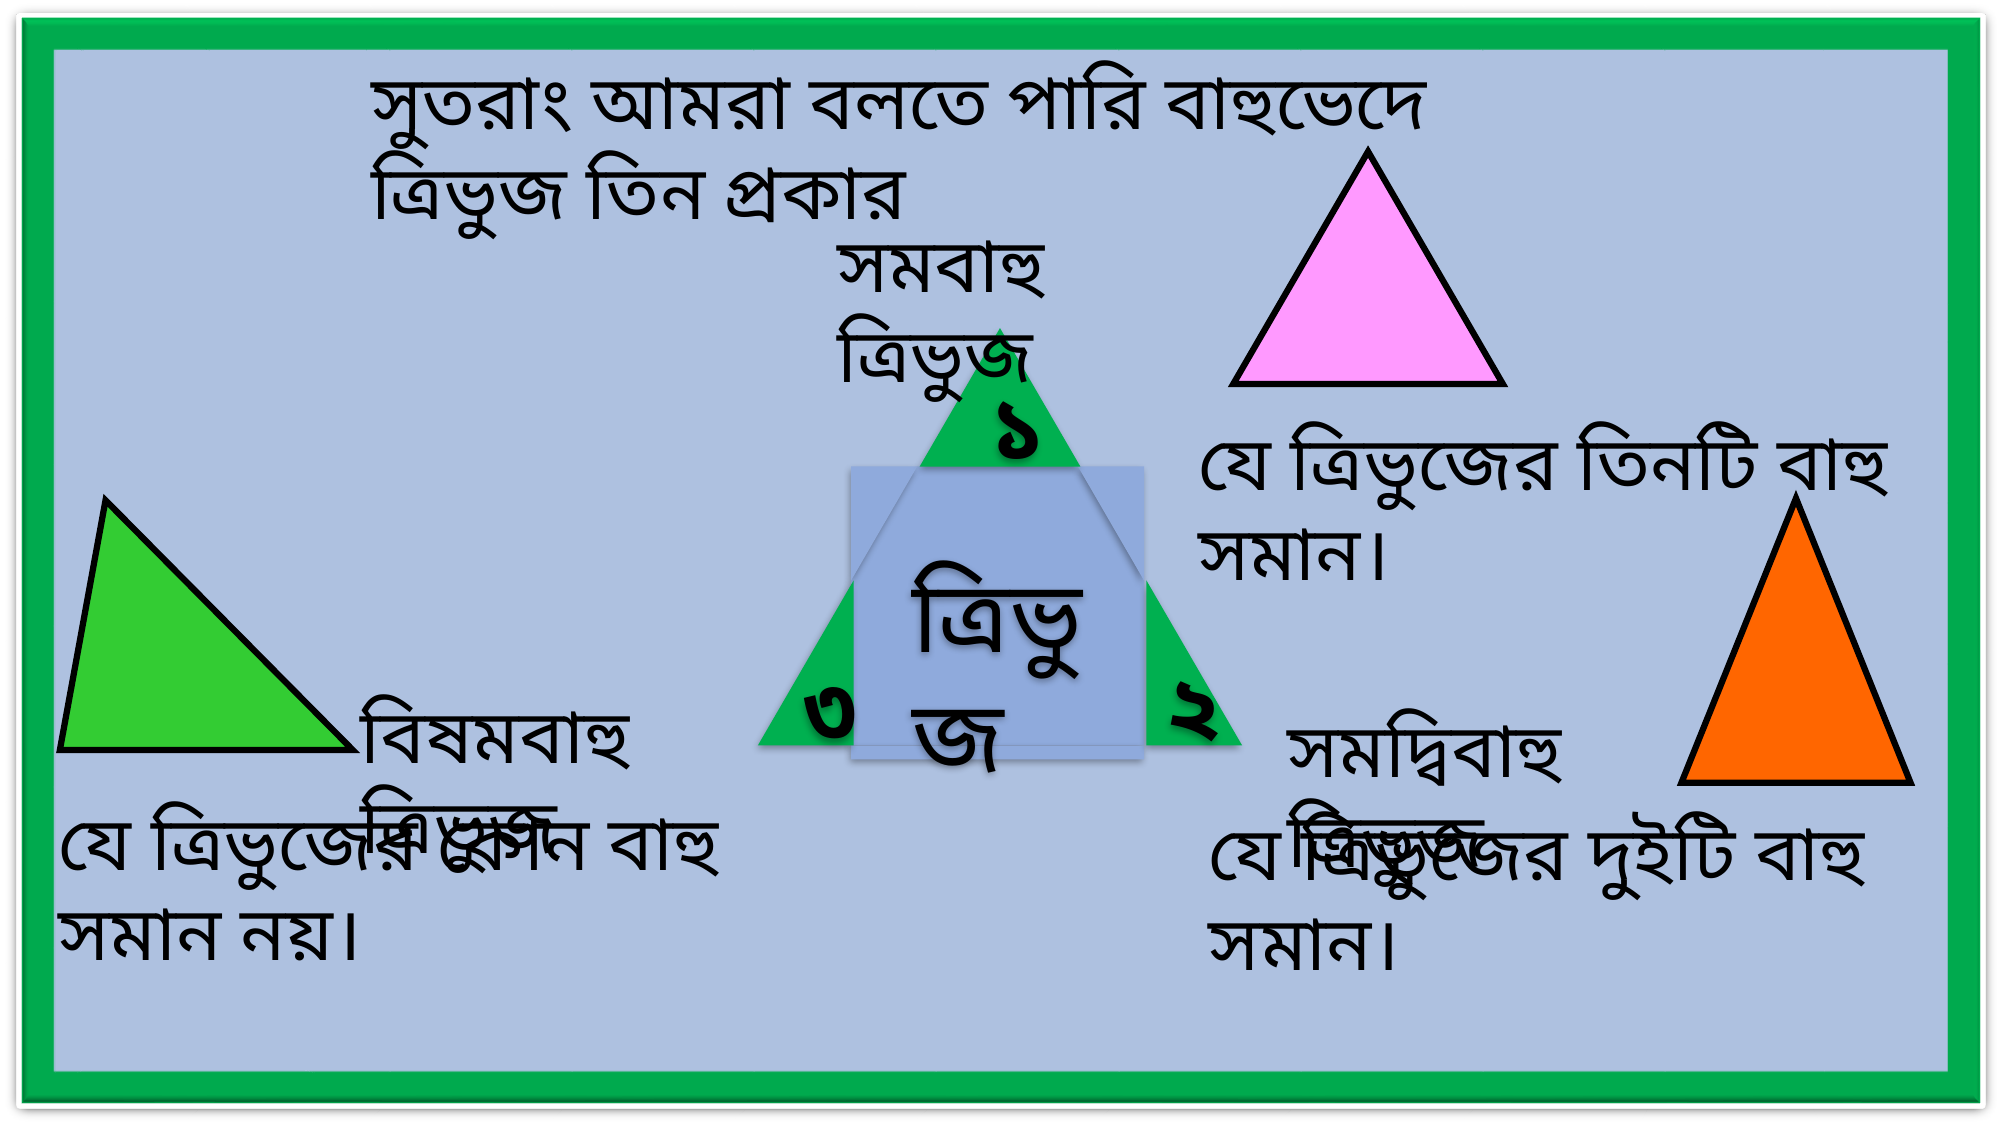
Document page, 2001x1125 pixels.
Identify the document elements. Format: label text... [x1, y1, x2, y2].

text_box যে ত্রিভুজের তিনটি বাহু সমান। [1183, 408, 1940, 603]
text_box সমদ্বিবাহু ত্রিভুজ [1272, 694, 1689, 798]
text_box [1231, 149, 1505, 386]
text_box সমবাহু ত্রিভুজ [822, 209, 1184, 405]
text_box সুতরাং আমরা বলতে পারি বাহুভেদে ত্রিভুজ তিন প্রকার [356, 46, 1644, 242]
picture [0, 0, 2001, 1125]
text_box যে ত্রিভুজের কোন বাহু সমান নয়। [43, 787, 847, 983]
text_box যে ত্রিভুজের দুইটি বাহু সমান। [1194, 798, 1951, 994]
text_box বিষমবাহু ত্রিভুজ [345, 681, 761, 787]
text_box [1146, 580, 1243, 767]
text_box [851, 466, 1144, 760]
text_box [757, 580, 854, 770]
text_box [1679, 603, 1913, 784]
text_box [919, 328, 1081, 487]
text_box [58, 498, 356, 751]
